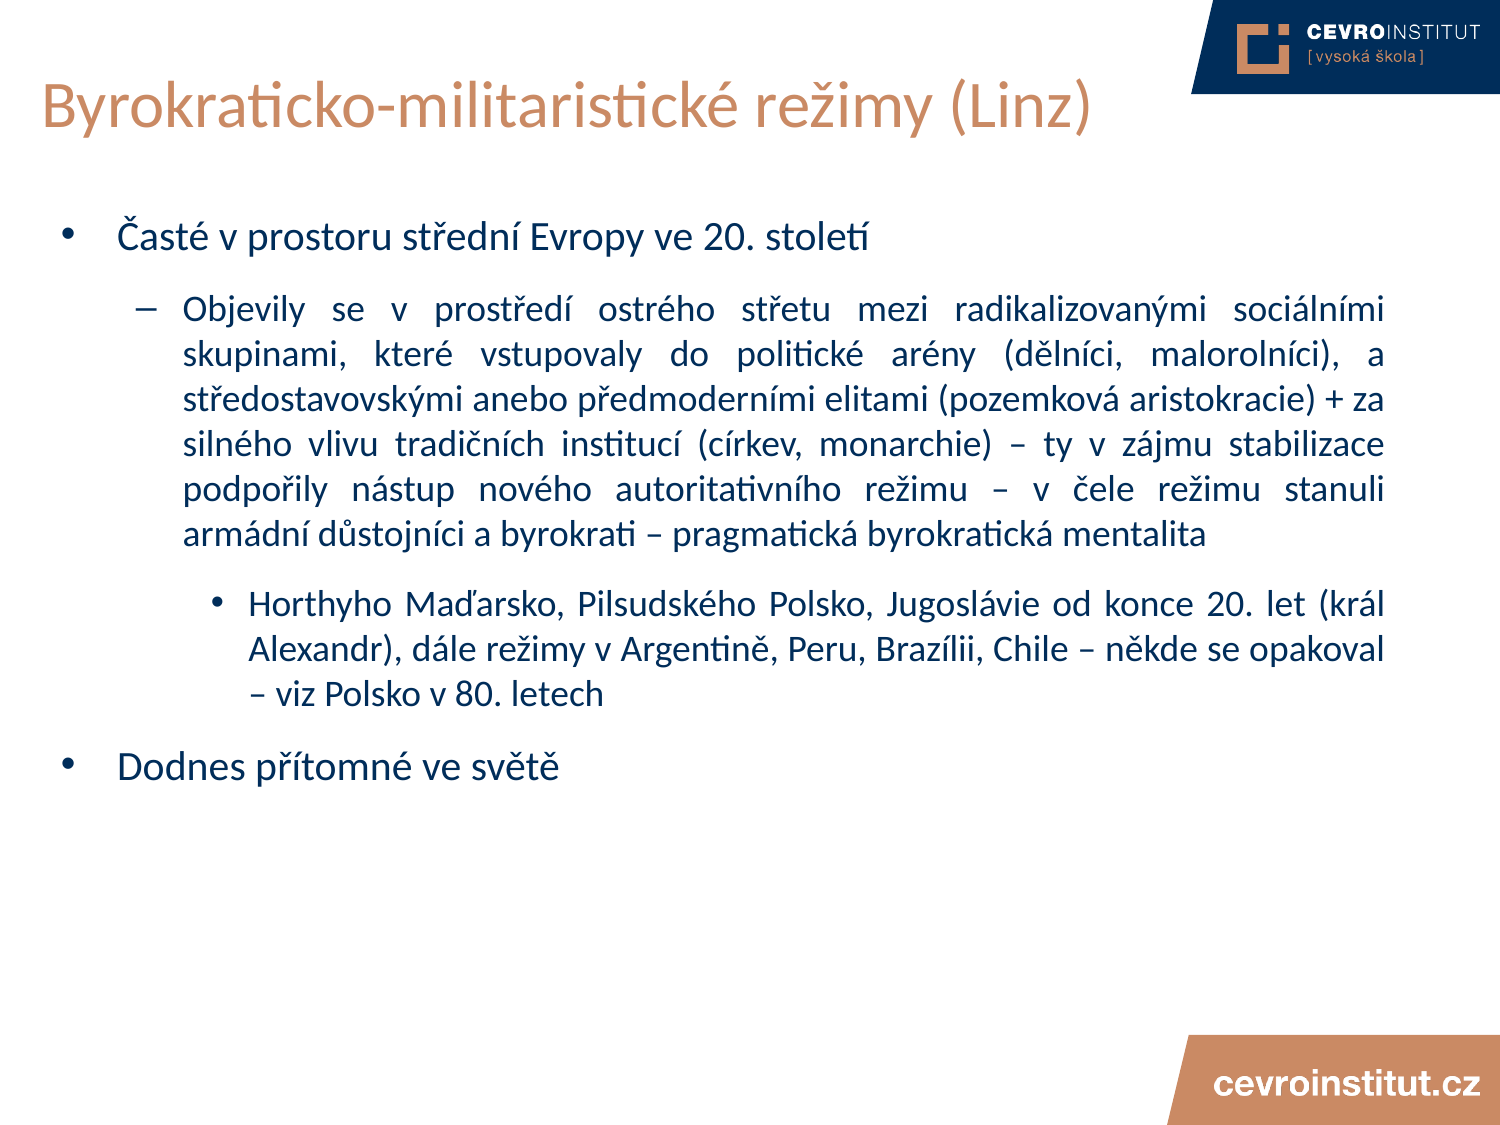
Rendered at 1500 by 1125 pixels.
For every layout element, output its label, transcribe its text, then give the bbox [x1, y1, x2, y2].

title Byrokraticko-militaristické režimy (Linz) [0, 0, 1500, 202]
picture [1214, 1069, 1480, 1096]
list Časté v prostoru střední Evropy ve 20. století Objevily se v prostředí ostrého střetu mezi radikalizovanými sociálními skupinami, které vstupovaly do politické arény (dělníci, malorolníci), a středostavovskými anebo předmoderními elitami (pozemková aristokracie) + za silného vlivu tradičních institucí (církev, monarchie) – ty v zájmu stabilizace podpořily nástup nového autoritativního režimu – v čele režimu stanuli armádní důstojníci a byrokrati – pragmatická byrokratická mentalita Horthyho Maďarsko, Pilsudského Polsko, Jugoslávie od konce 20. let (král Alexandr), dále režimy v Argentině, Peru, Brazílii, Chile – někde se opakoval – viz Polsko v 80. letech Dodnes přítomné ve světě [45, 201, 1402, 1053]
